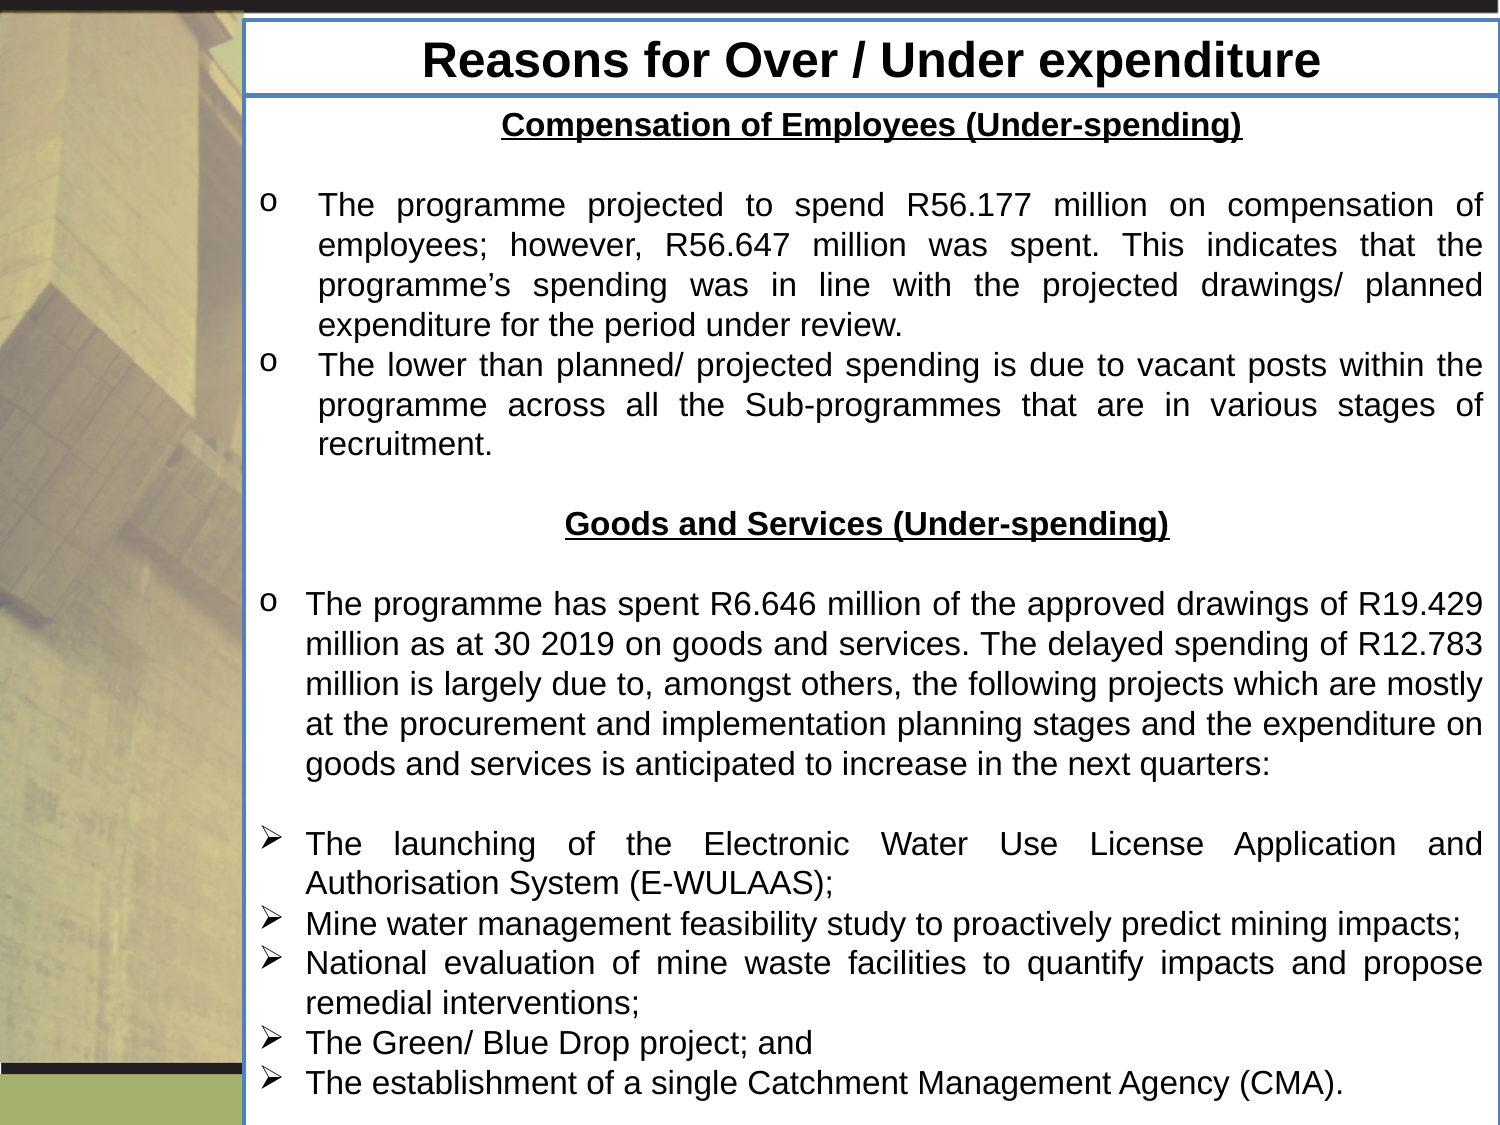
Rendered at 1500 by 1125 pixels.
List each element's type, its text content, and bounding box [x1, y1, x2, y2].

text_box Reasons for Over / Under expenditure [242, 18, 1500, 97]
text_box Compensation of Employees (Under-spending) The programme projected to spend R56.177 million on compensation of employees; however, R56.647 million was spent. This indicates that the programme’s spending was in line with the projected drawings/ planned expenditure for the period under review. The lower than planned/ projected spending is due to vacant posts within the programme across all the Sub-programmes that are in various stages of recruitment. Goods and Services (Under-spending) The programme has spent R6.646 million of the approved drawings of R19.429 million as at 30 2019 on goods and services. The delayed spending of R12.783 million is largely due to, amongst others, the following projects which are mostly at the procurement and implementation planning stages and the expenditure on goods and services is anticipated to increase in the next quarters: The launching of the Electronic Water Use License Application and Authorisation System (E-WULAAS); Mine water management feasibility study to proactively predict mining impacts; National evaluation of mine waste facilities to quantify impacts and propose remedial interventions; The Green/ Blue Drop project; and The establishment of a single Catchment Management Agency (CMA). [242, 97, 1500, 1125]
picture [0, 0, 1500, 1125]
